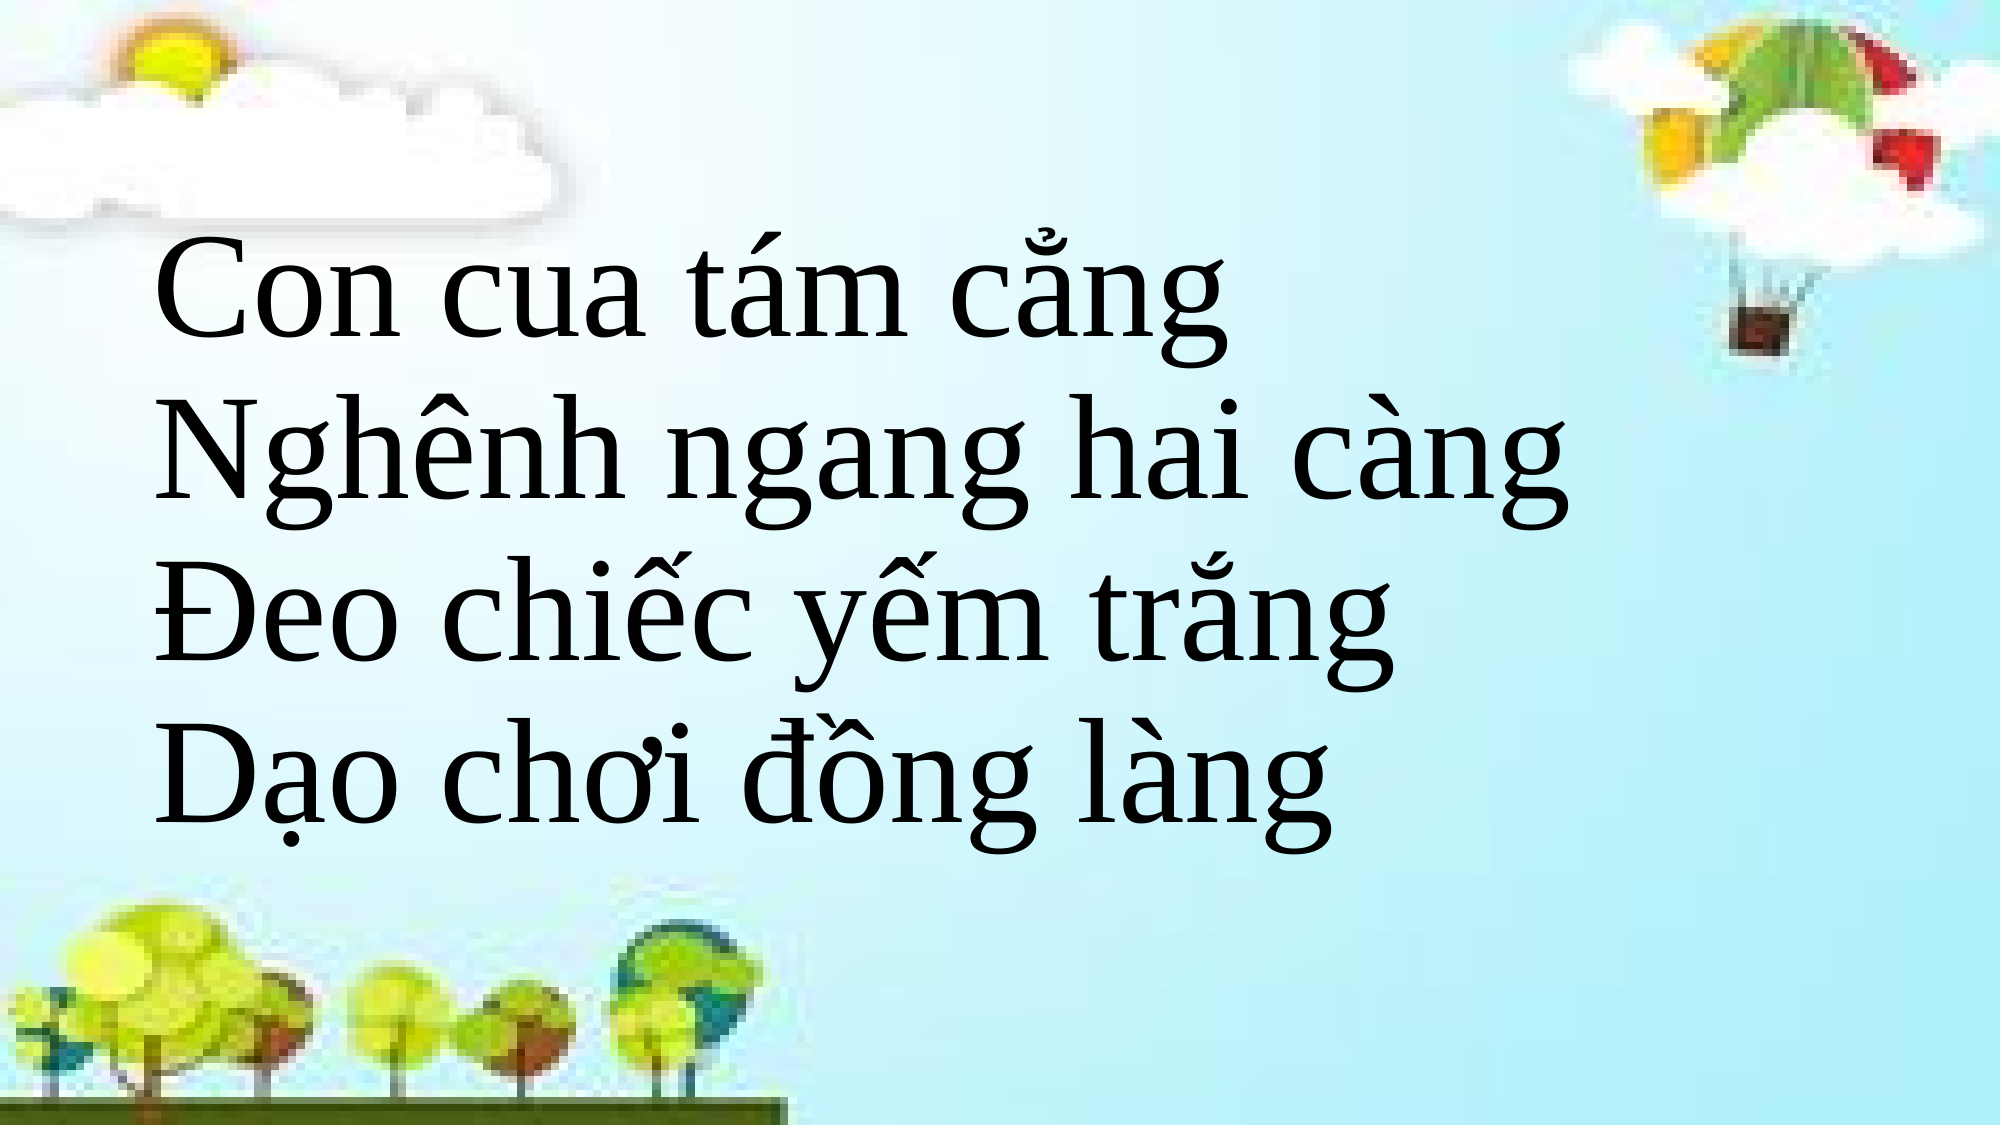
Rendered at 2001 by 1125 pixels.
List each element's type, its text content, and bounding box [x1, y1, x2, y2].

title Con cua tám cẳng Nghênh ngang hai càng Đeo chiếc yếm trắng Dạo chơi đồng làng [137, 59, 1863, 1002]
picture [0, 0, 2001, 1125]
